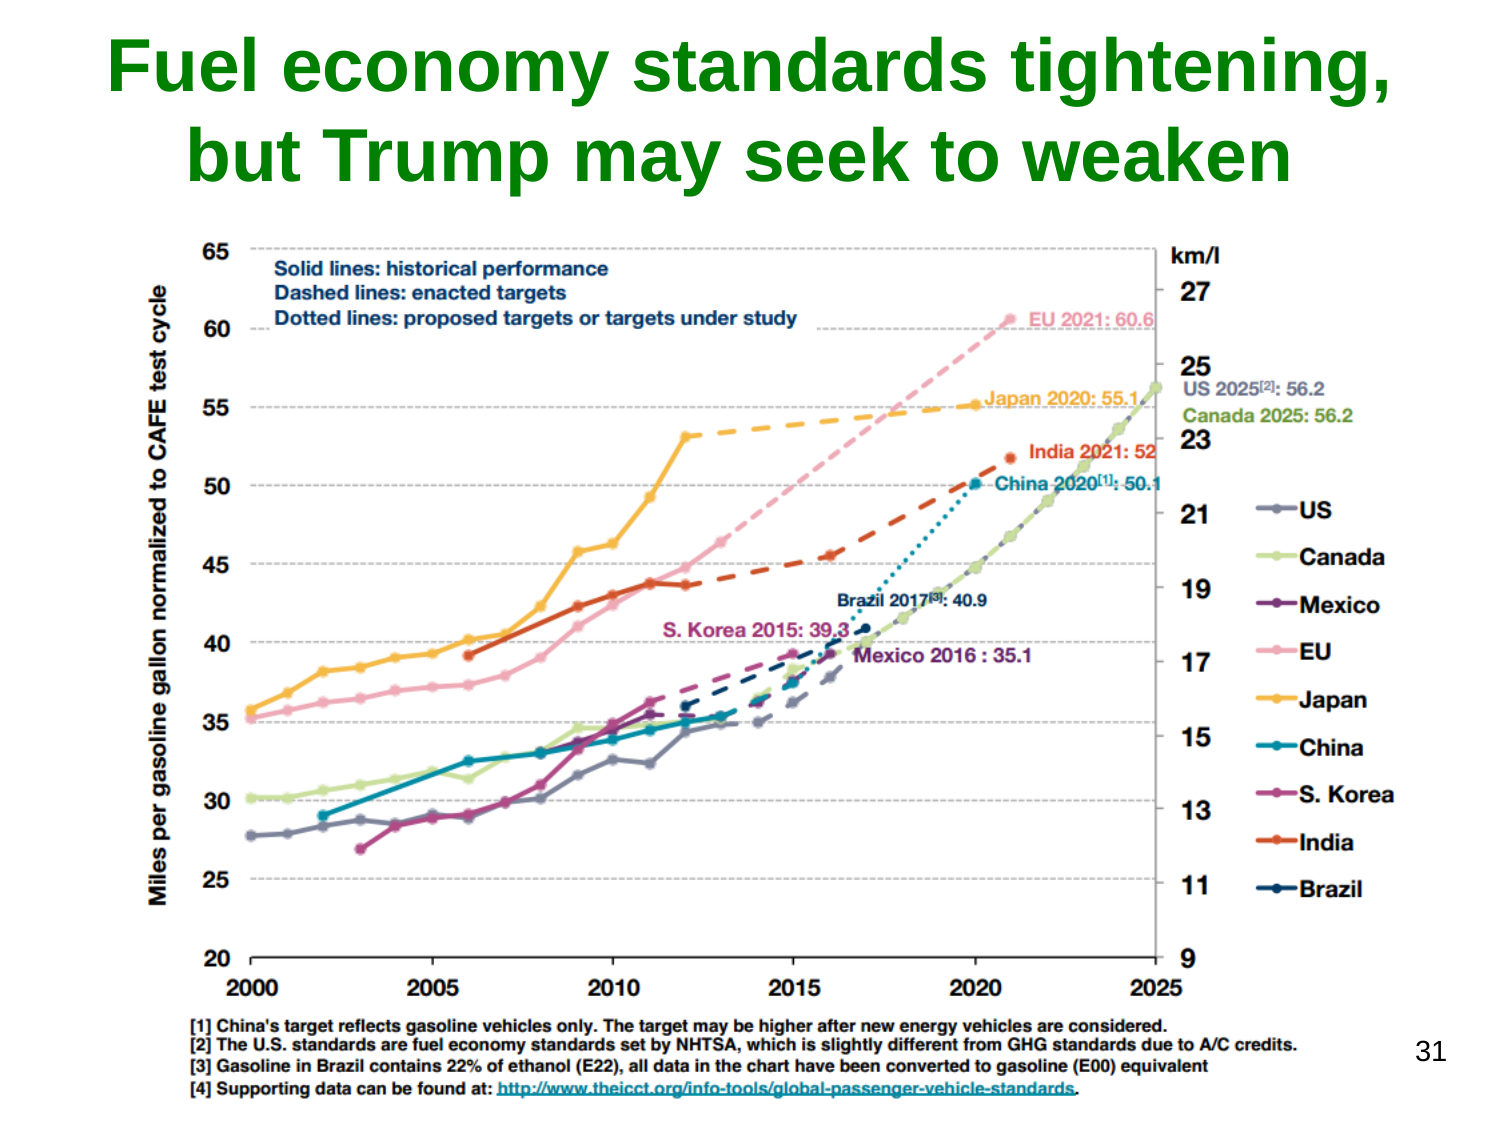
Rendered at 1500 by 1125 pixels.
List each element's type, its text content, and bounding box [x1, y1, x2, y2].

slide_number 31 [1410, 1024, 1463, 1103]
title Fuel economy standards tightening, but Trump may seek to weaken [75, 12, 1425, 200]
picture [131, 225, 1407, 1101]
